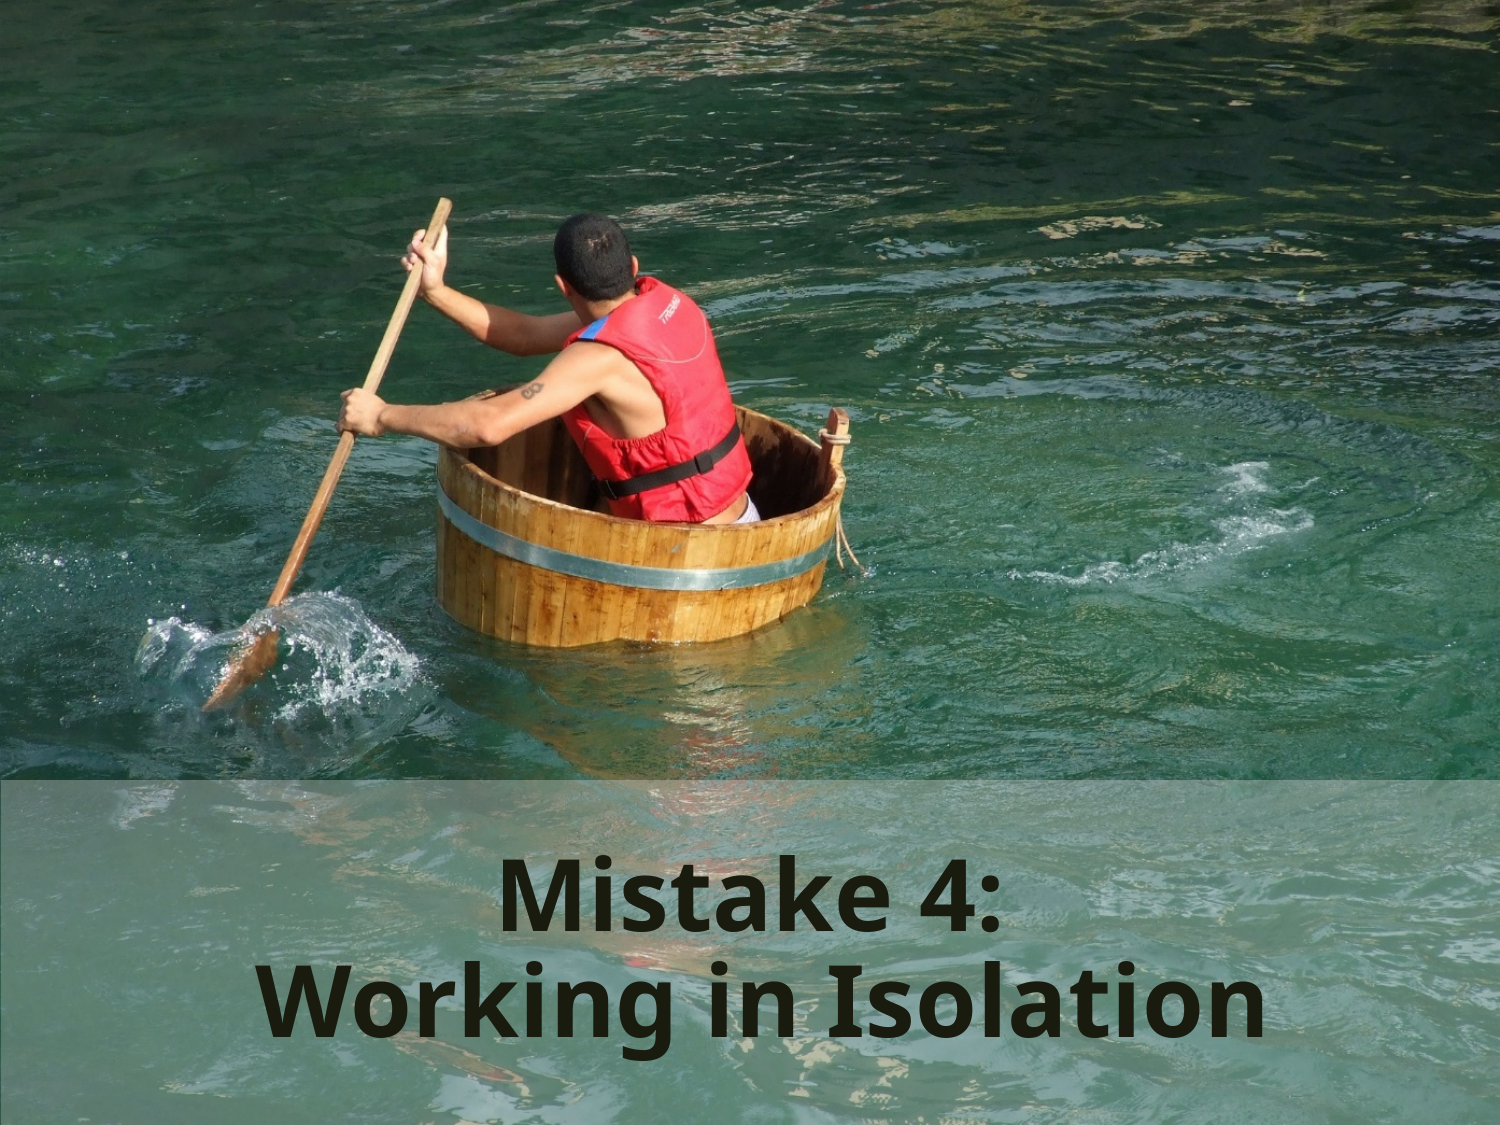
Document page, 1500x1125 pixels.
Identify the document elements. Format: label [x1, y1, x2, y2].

list [0, 0, 1500, 1125]
